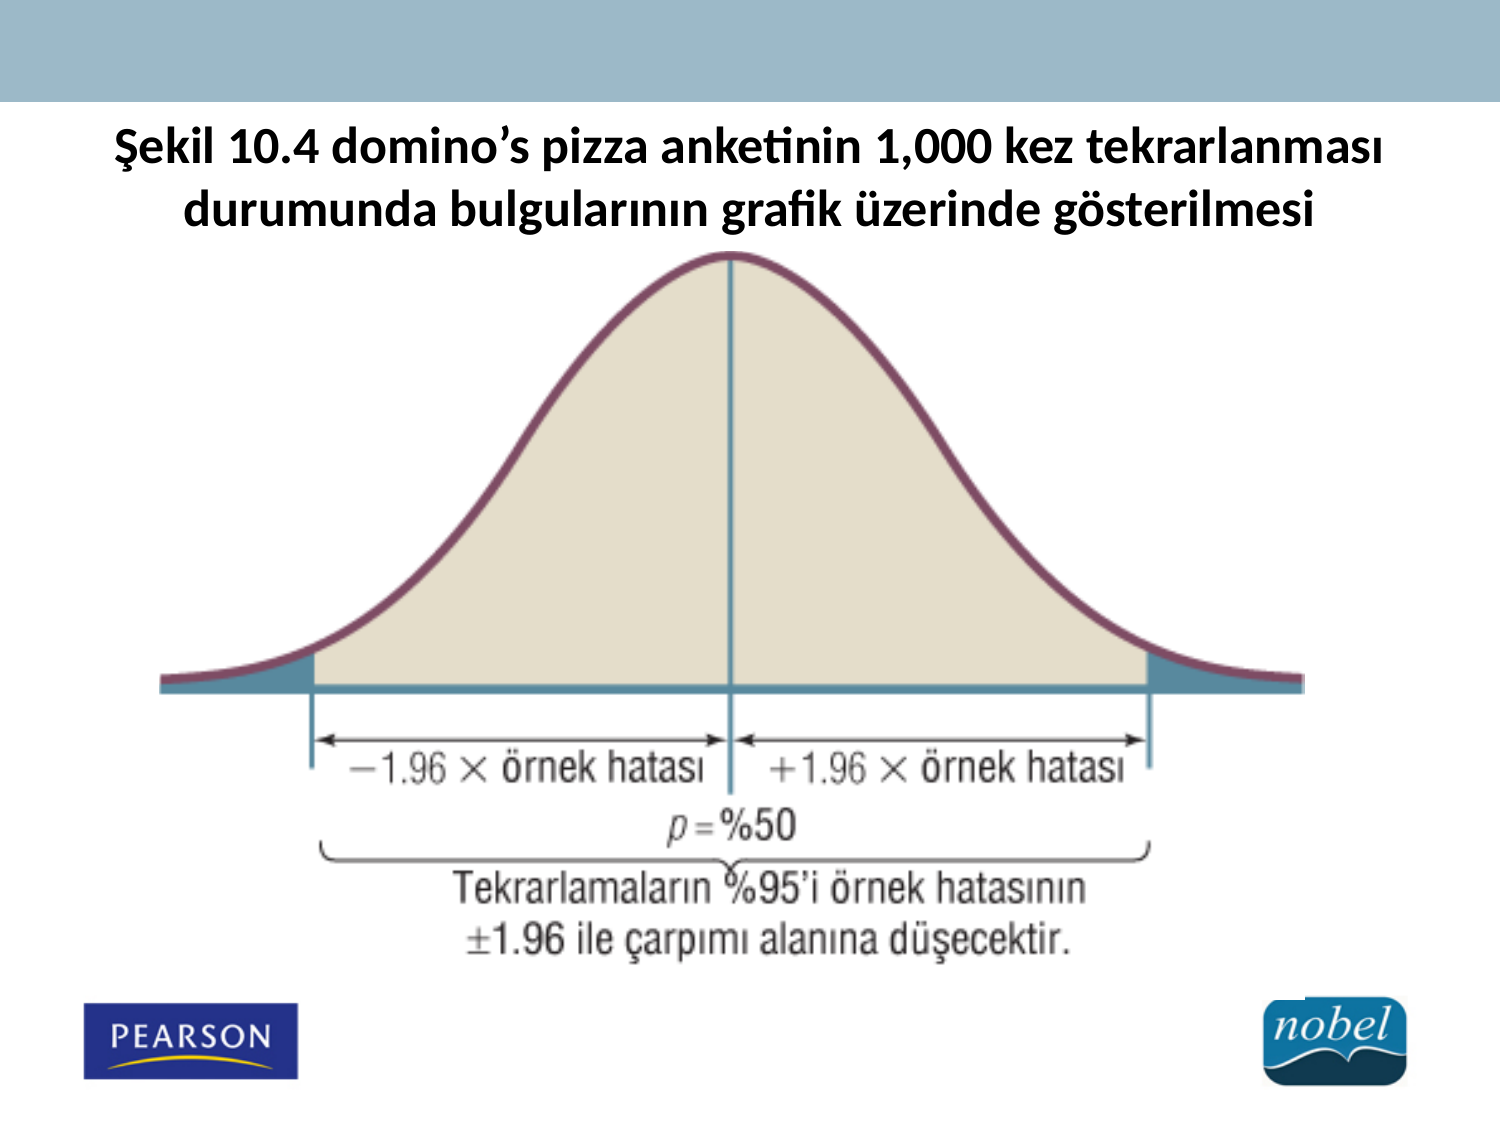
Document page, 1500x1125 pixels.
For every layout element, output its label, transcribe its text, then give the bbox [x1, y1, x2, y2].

picture [0, 0, 1500, 1125]
text_box Şekil 10.4 domino’s pizza anketinin 1,000 kez tekrarlanması durumunda bulgularının grafik üzerinde gösterilmesi [53, 111, 1447, 245]
